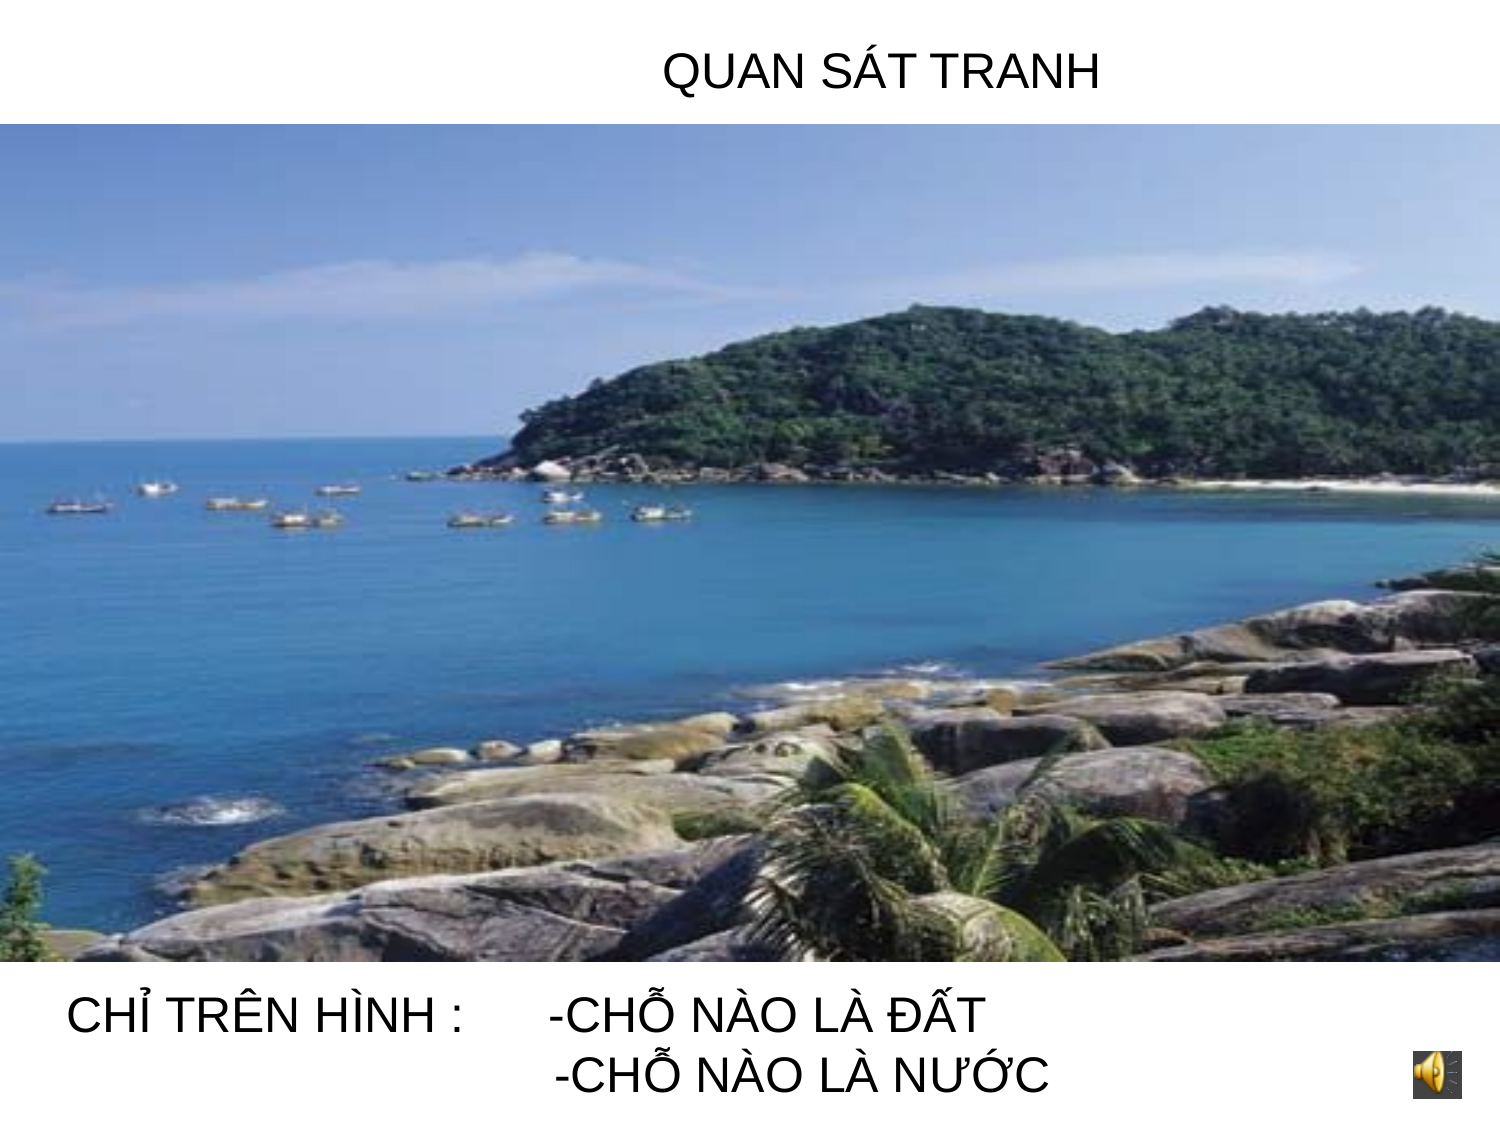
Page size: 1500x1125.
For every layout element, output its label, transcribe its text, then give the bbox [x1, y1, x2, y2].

picture [1412, 1049, 1463, 1101]
picture [0, 124, 1500, 963]
text_box CHỈ TRÊN HÌNH : -CHỖ NÀO LÀ ĐẤT -CHỖ NÀO LÀ NƯỚC [37, 970, 1500, 1125]
title QUAN SÁT TRANH [437, 24, 1313, 113]
